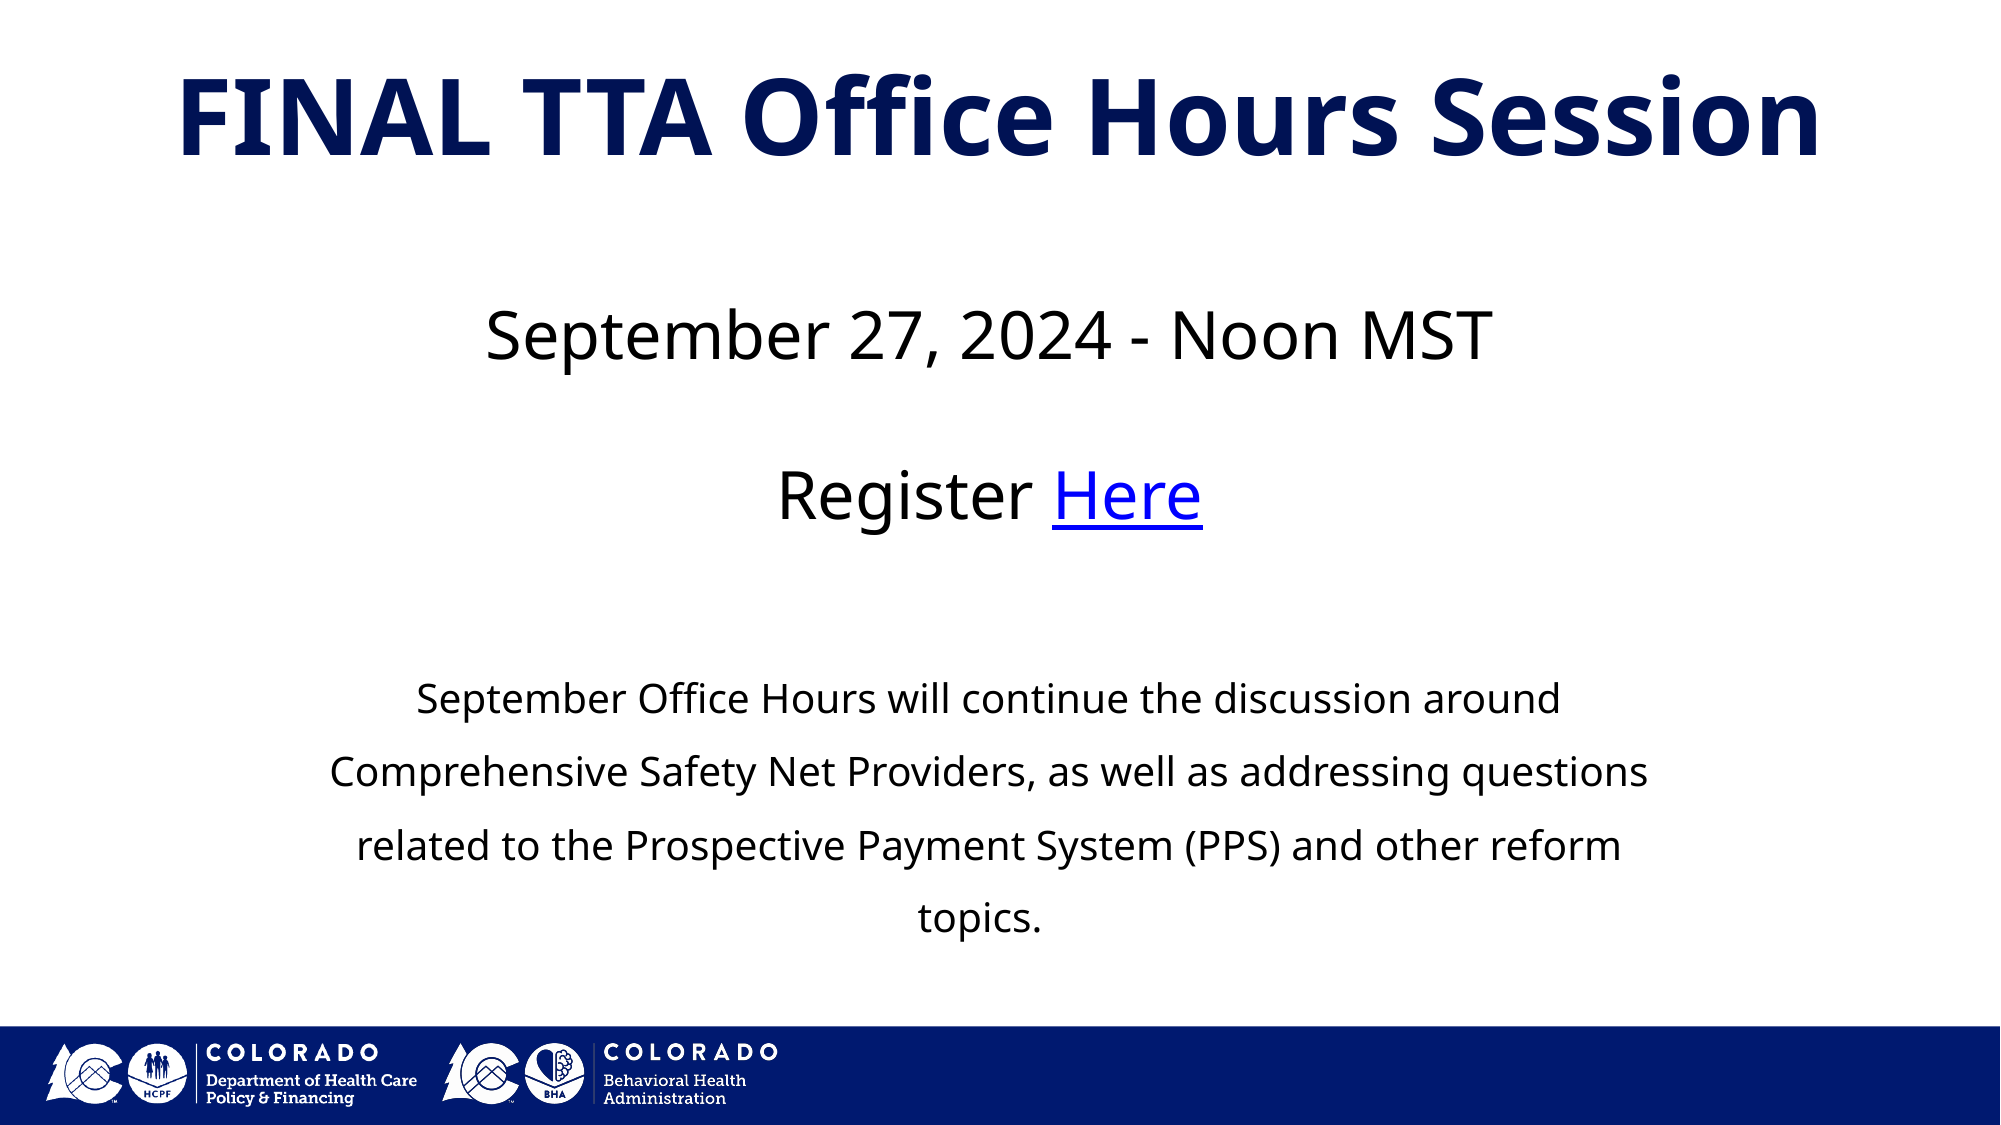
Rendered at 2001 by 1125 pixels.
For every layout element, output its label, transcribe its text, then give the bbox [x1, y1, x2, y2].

picture [45, 1043, 417, 1107]
text_box September 27, 2024 - Noon MST Register Here September Office Hours will continue the discussion around Comprehensive Safety Net Providers, as well as addressing questions related to the Prospective Payment System (PPS) and other reform topics. [289, 208, 1690, 891]
title FINAL TTA Office Hours Session [50, 54, 1950, 189]
picture [441, 1042, 779, 1105]
